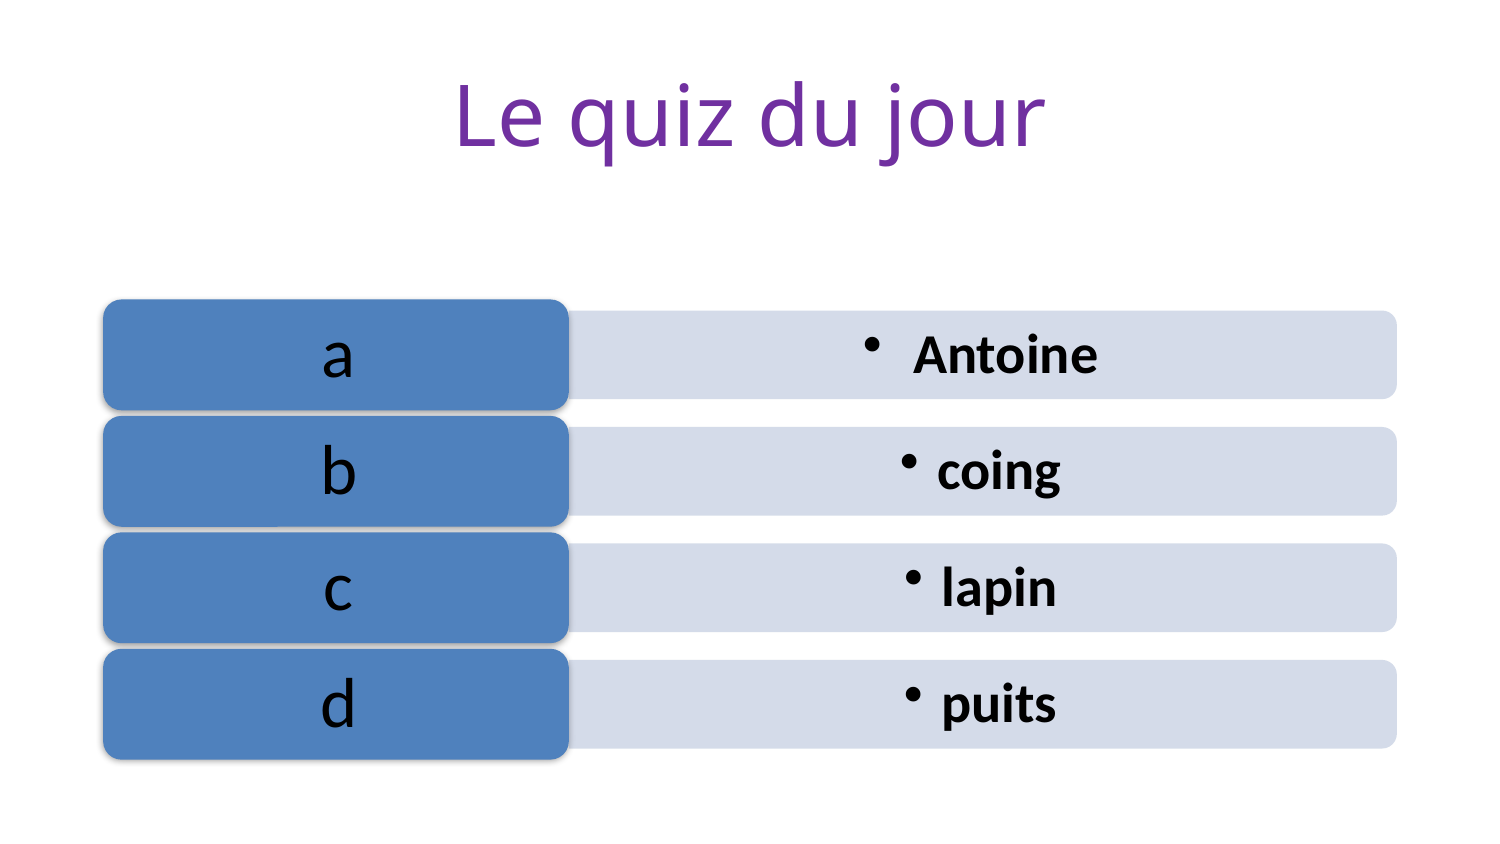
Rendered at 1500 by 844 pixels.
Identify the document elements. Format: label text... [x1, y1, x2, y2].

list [102, 298, 1398, 761]
title Le quiz du jour [103, 30, 1397, 194]
